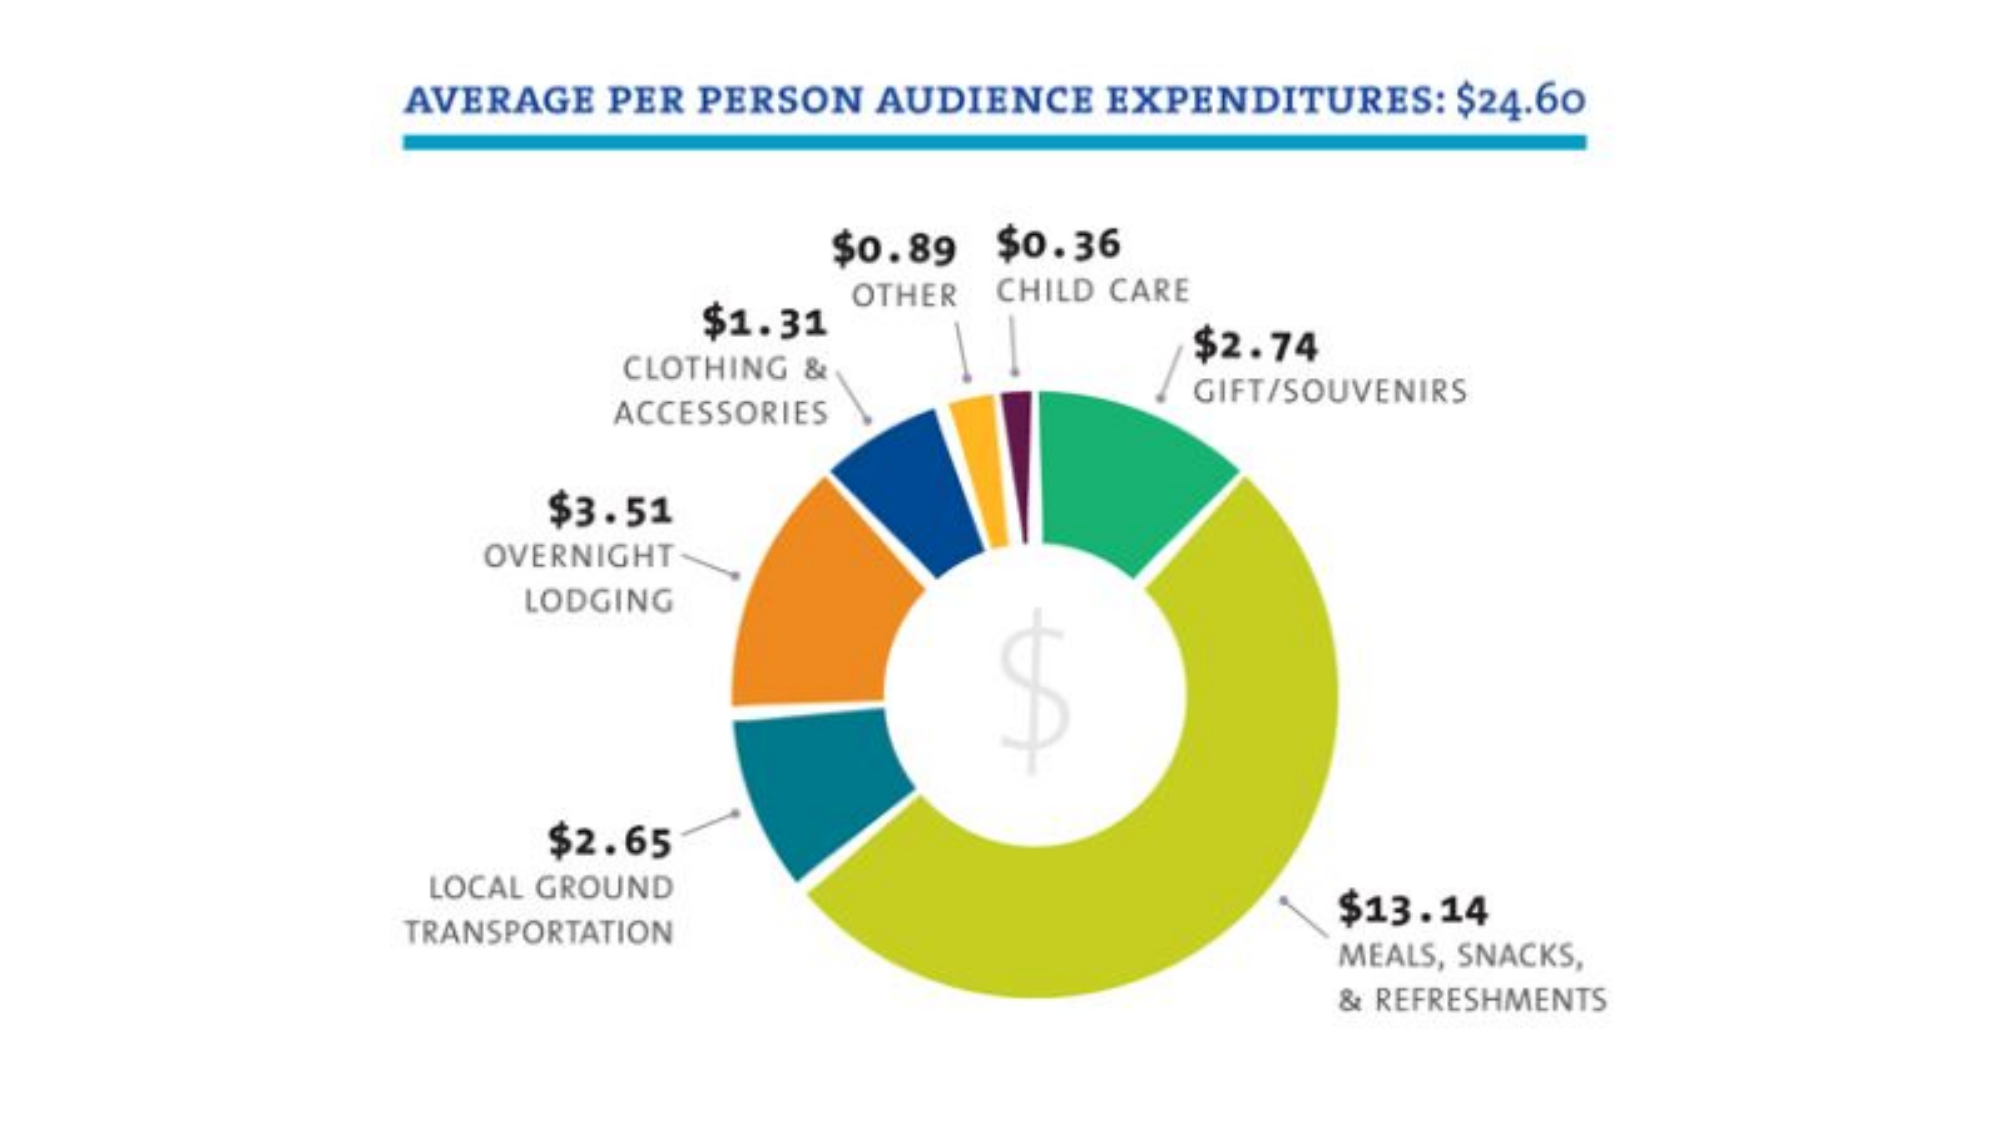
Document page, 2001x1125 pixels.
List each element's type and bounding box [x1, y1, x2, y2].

picture [371, 46, 1629, 1044]
